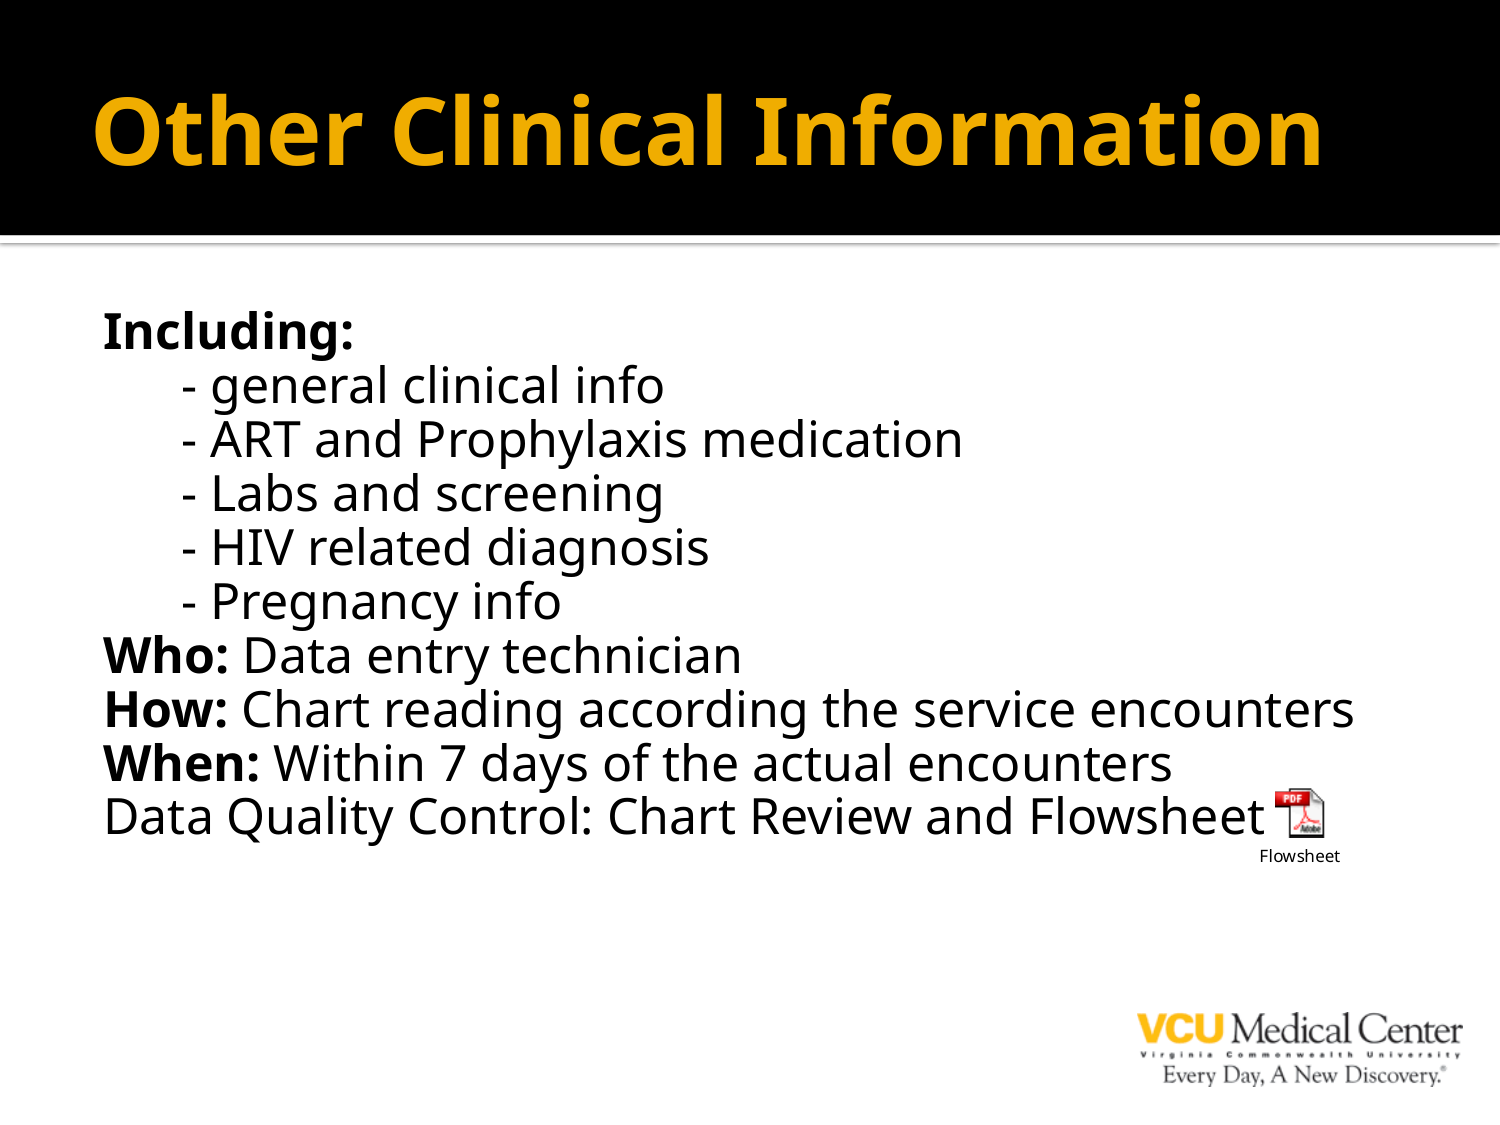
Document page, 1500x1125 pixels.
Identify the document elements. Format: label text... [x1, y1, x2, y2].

list Including: - general clinical info - ART and Prophylaxis medication - Labs and screening - HIV related diagnosis - Pregnancy info Who: Data entry technician How: Chart reading according the service encounters When: Within 7 days of the actual encounters Data Quality Control: Chart Review and Flowsheet [74, 290, 1426, 1051]
picture [1137, 1012, 1463, 1087]
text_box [1224, 787, 1375, 905]
title Other Clinical Information [75, 25, 1425, 231]
